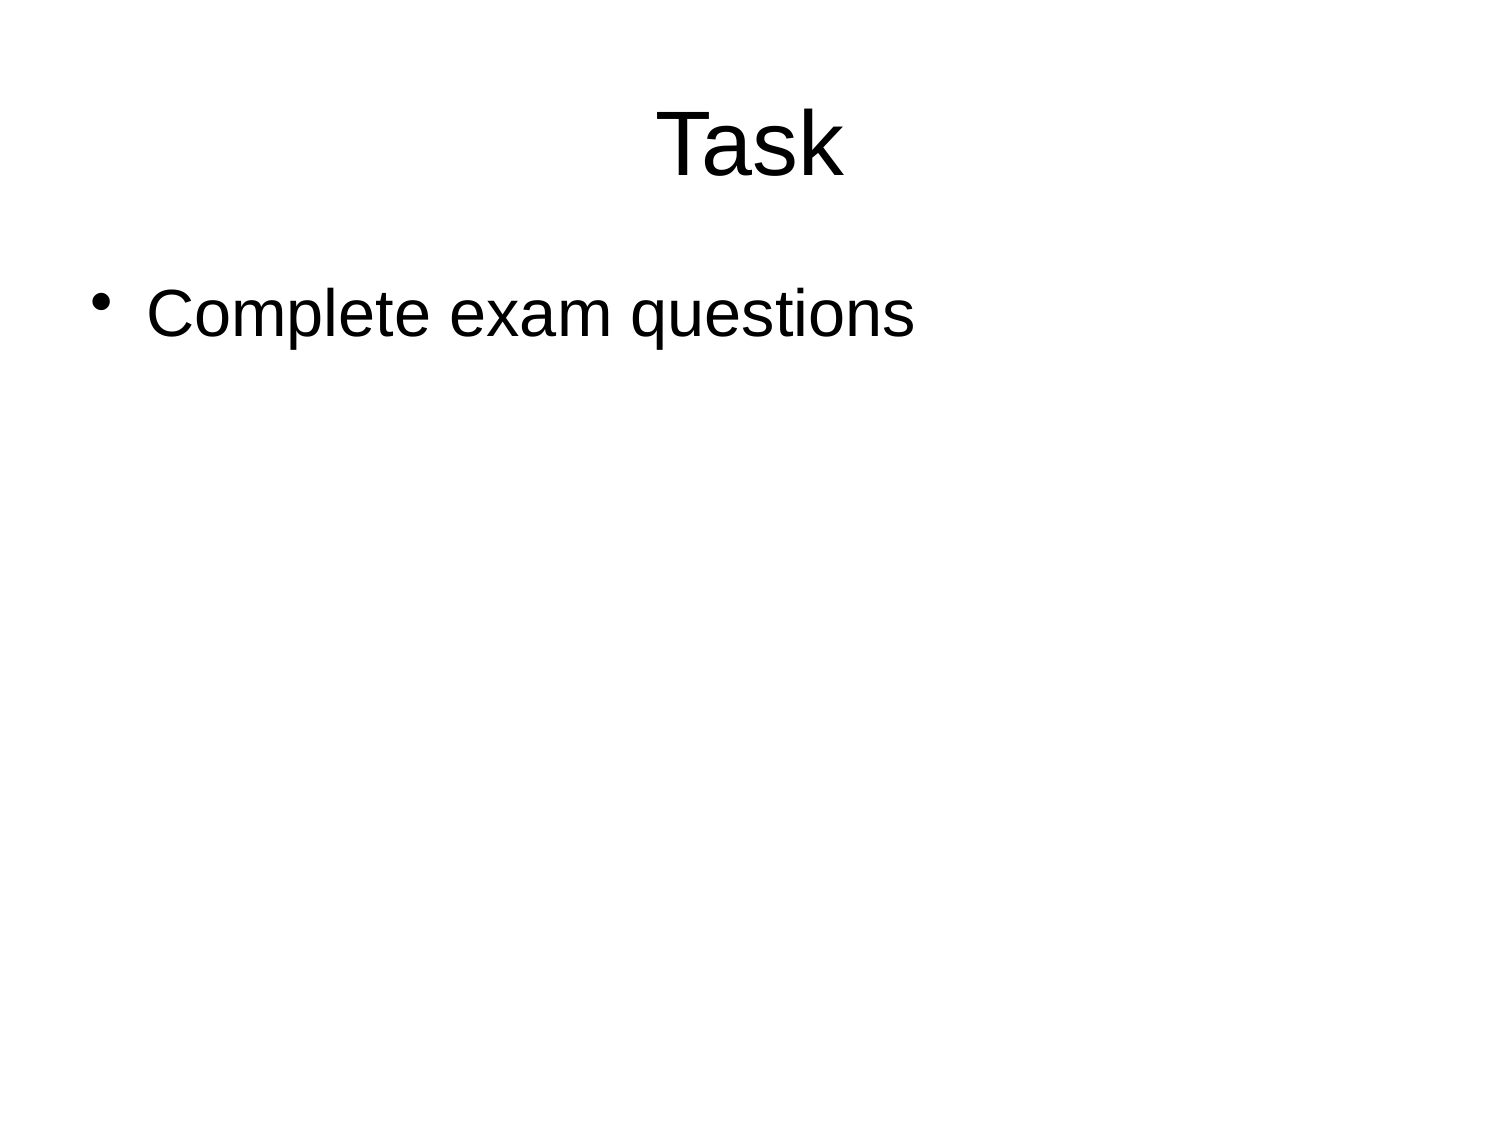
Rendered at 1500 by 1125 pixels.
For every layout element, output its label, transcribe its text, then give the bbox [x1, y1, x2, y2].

title Task [74, 44, 1426, 233]
list Complete exam questions [74, 262, 1426, 1006]
